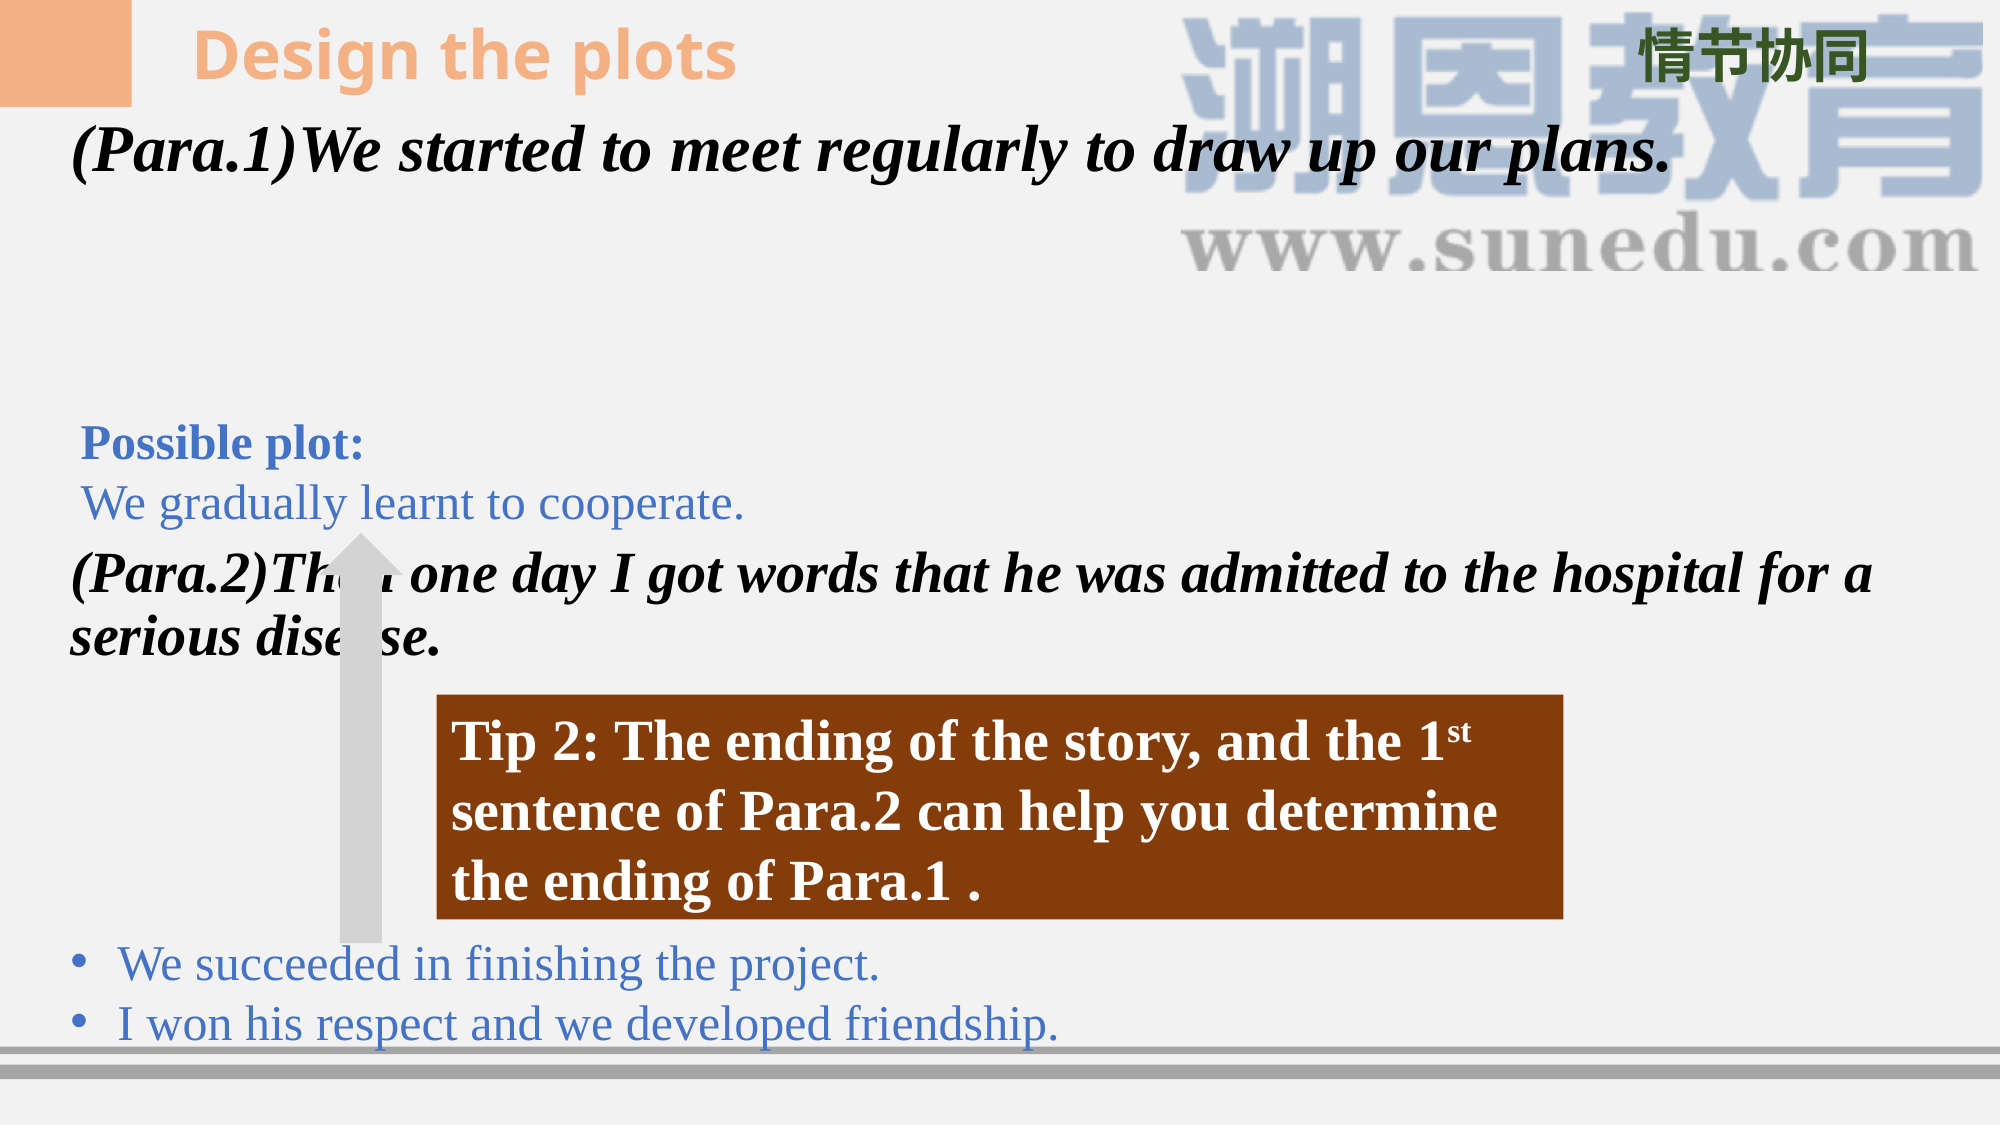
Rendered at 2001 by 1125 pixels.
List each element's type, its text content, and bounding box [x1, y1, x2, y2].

picture [1232, 10, 1983, 271]
text_box Tip 2: The ending of the story, and the 1st sentence of Para.2 can help you determine the ending of Para.1 . [436, 694, 1564, 920]
text_box (Para.1)We started to meet regularly to draw up our plans. (Para.2)Then one day I got words that he was admitted to the hospital for a serious disease. [55, 106, 1945, 894]
text_box [318, 532, 404, 944]
list Design the plots [176, 0, 1232, 106]
text_box [0, 0, 132, 107]
text_box Possible plot: We gradually learnt to cooperate. [65, 401, 839, 597]
text_box We succeeded in finishing the project. I won his respect and we developed friendship. [55, 923, 1830, 1058]
text_box 情节协同 [1623, 11, 1949, 97]
